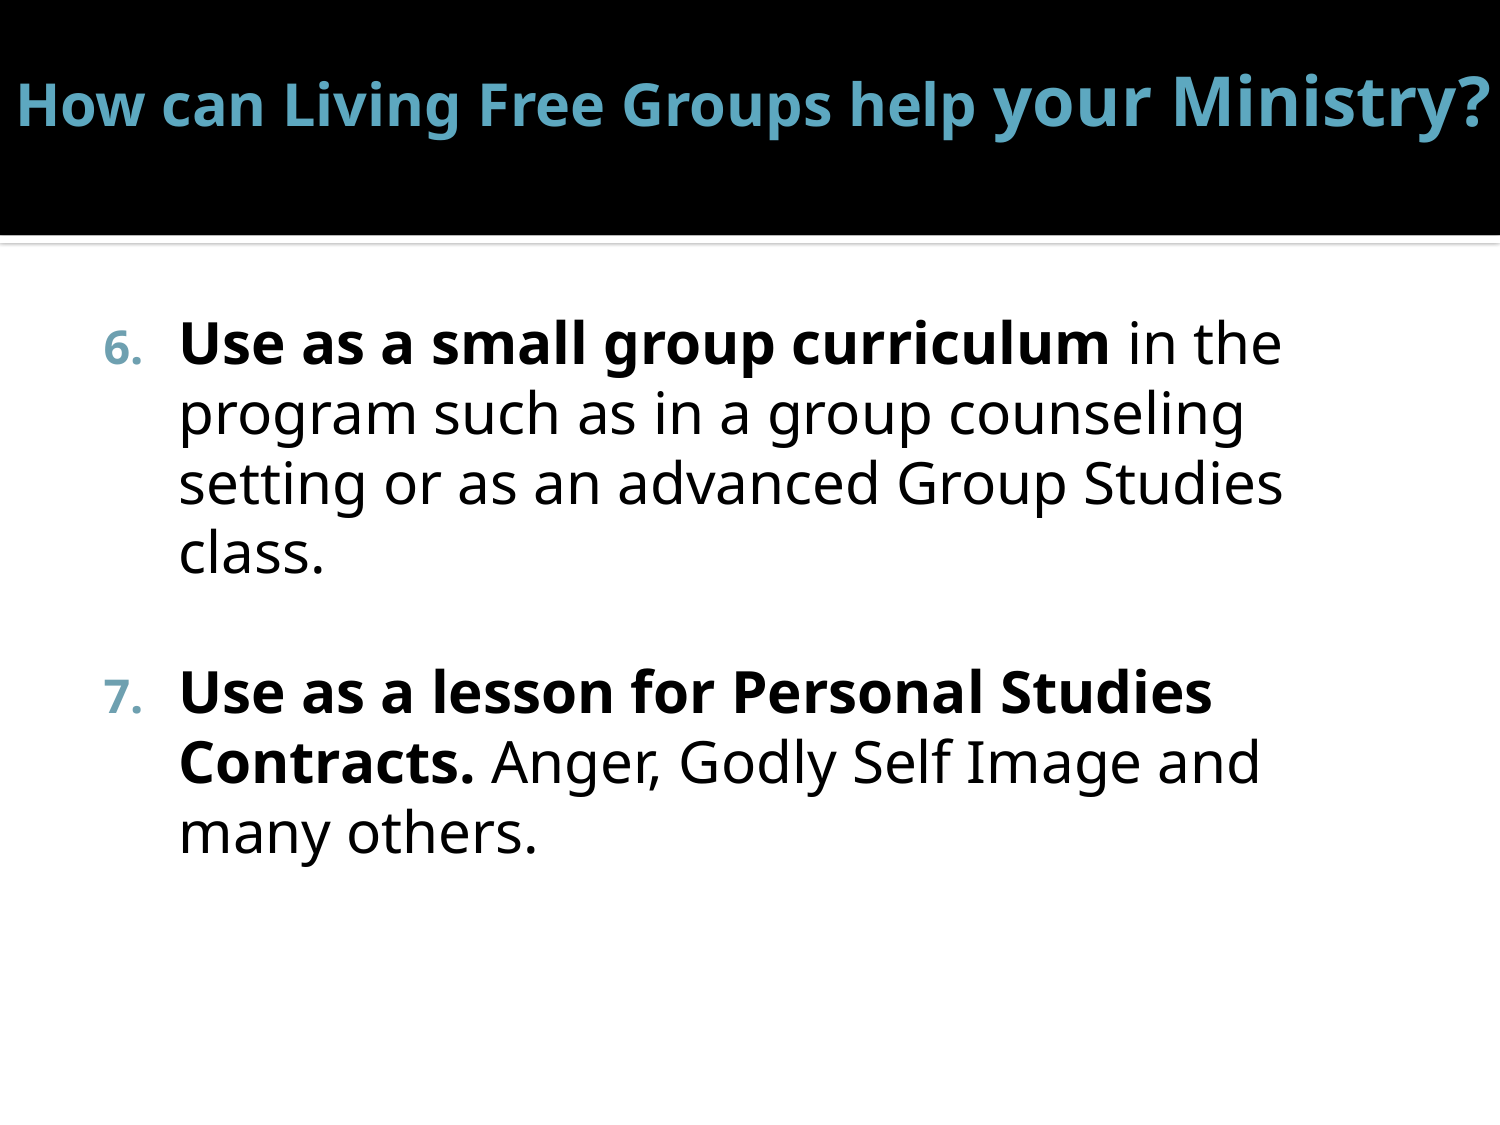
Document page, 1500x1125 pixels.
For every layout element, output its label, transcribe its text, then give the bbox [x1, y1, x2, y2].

title How can Living Free Groups help your Ministry? [0, 37, 1500, 243]
list Use as a small group curriculum in the program such as in a group counseling setting or as an advanced Group Studies class. Use as a lesson for Personal Studies Contracts. Anger, Godly Self Image and many others. [75, 291, 1425, 1050]
